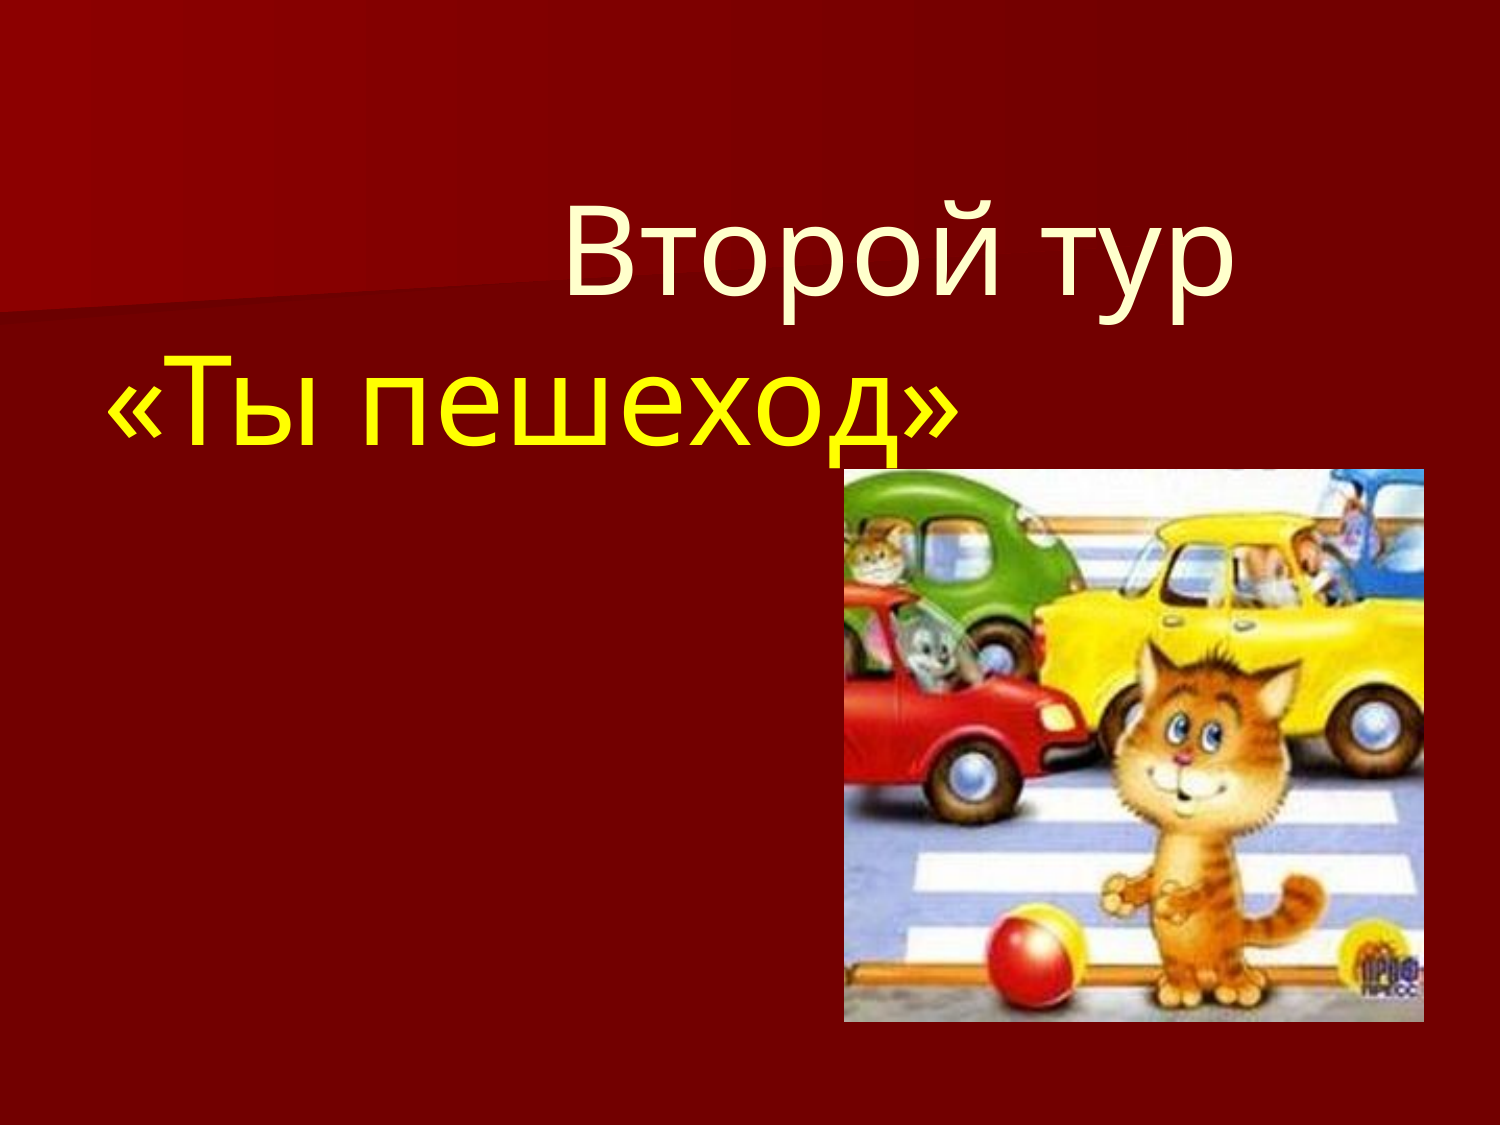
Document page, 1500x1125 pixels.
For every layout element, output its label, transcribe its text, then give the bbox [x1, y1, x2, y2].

title Второй тур «Ты пешеход» [88, 66, 1426, 575]
picture [844, 469, 1424, 1022]
